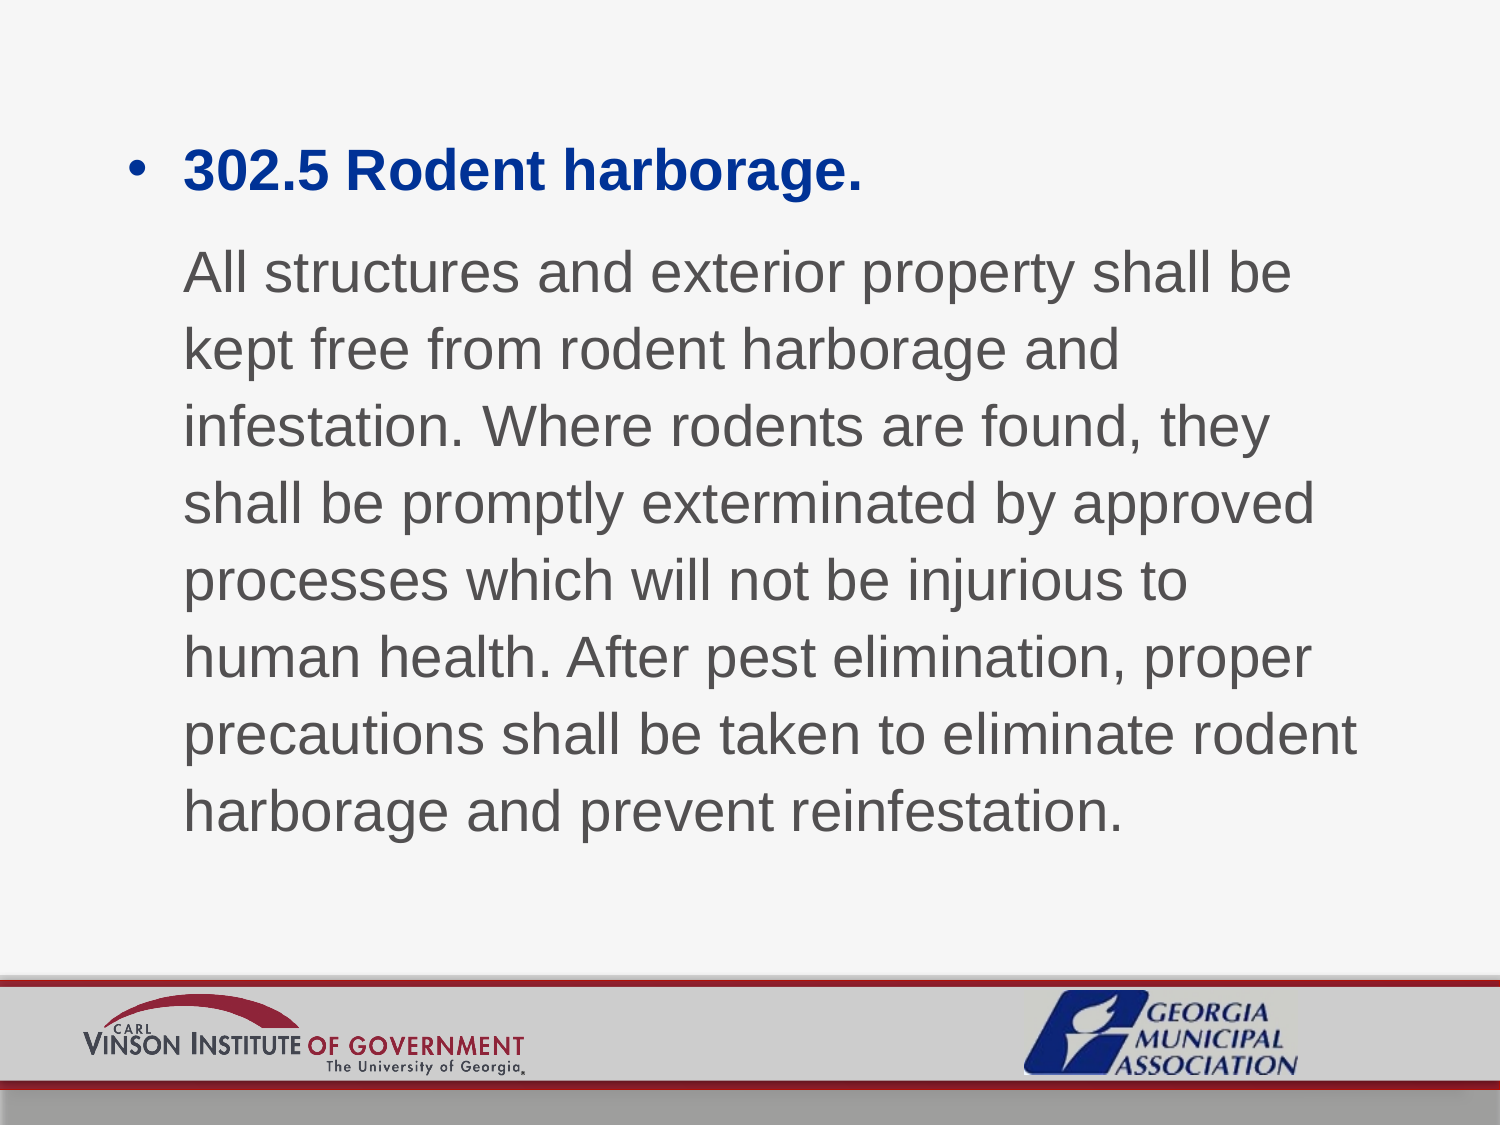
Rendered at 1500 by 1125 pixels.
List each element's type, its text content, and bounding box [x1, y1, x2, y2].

list 302.5 Rodent harborage. All structures and exterior property shall be kept free from rodent harborage and infestation. Where rodents are found, they shall be promptly exterminated by approved processes which will not be injurious to human health. After pest elimination, proper precautions shall be taken to eliminate rodent harborage and prevent reinfestation. [112, 125, 1388, 913]
picture [69, 983, 539, 1089]
picture [1024, 990, 1298, 1075]
